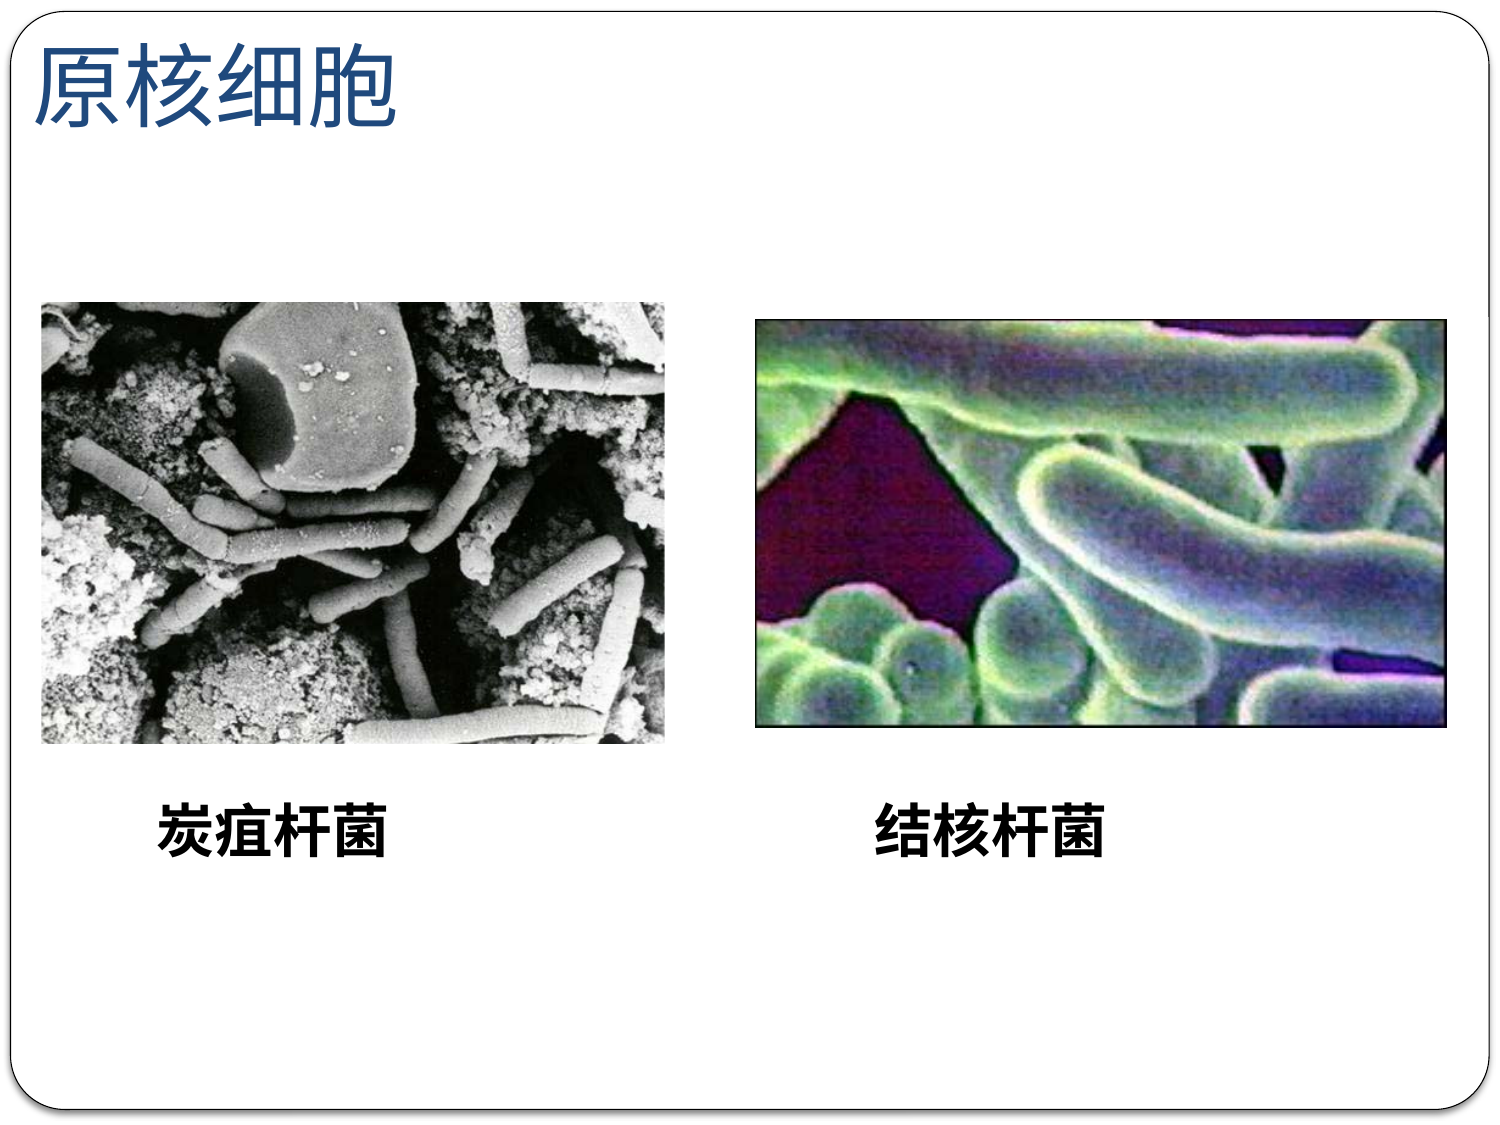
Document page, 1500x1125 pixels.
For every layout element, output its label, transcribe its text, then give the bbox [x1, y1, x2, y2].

picture [41, 302, 665, 744]
picture [755, 319, 1448, 729]
text_box 结核杆菌 [859, 786, 1223, 872]
text_box 炭疽杆菌 [141, 786, 715, 872]
text_box 原核细胞 [17, 21, 1117, 146]
